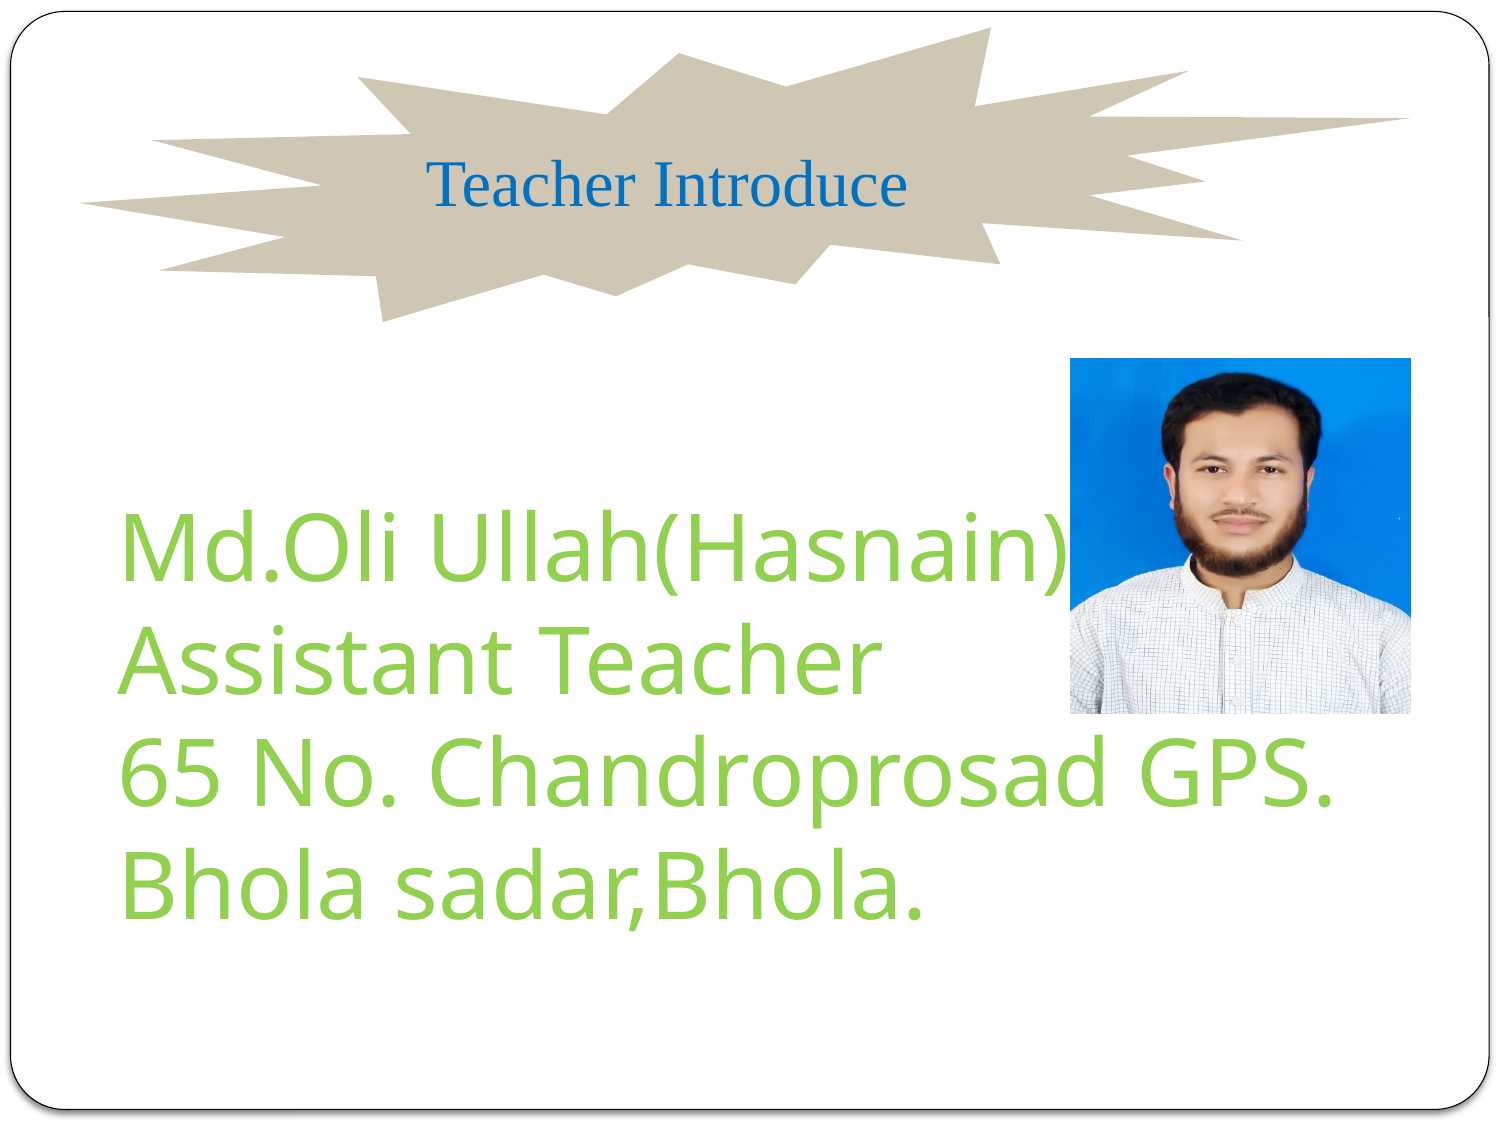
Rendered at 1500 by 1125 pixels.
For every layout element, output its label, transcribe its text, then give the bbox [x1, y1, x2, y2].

text_box Md.Oli Ullah(Hasnain) Assistant Teacher 65 No. Chandroprosad GPS. Bhola sadar,Bhola. [102, 480, 1500, 946]
text_box Teacher Introduce [79, 27, 1411, 323]
picture [1069, 357, 1411, 714]
